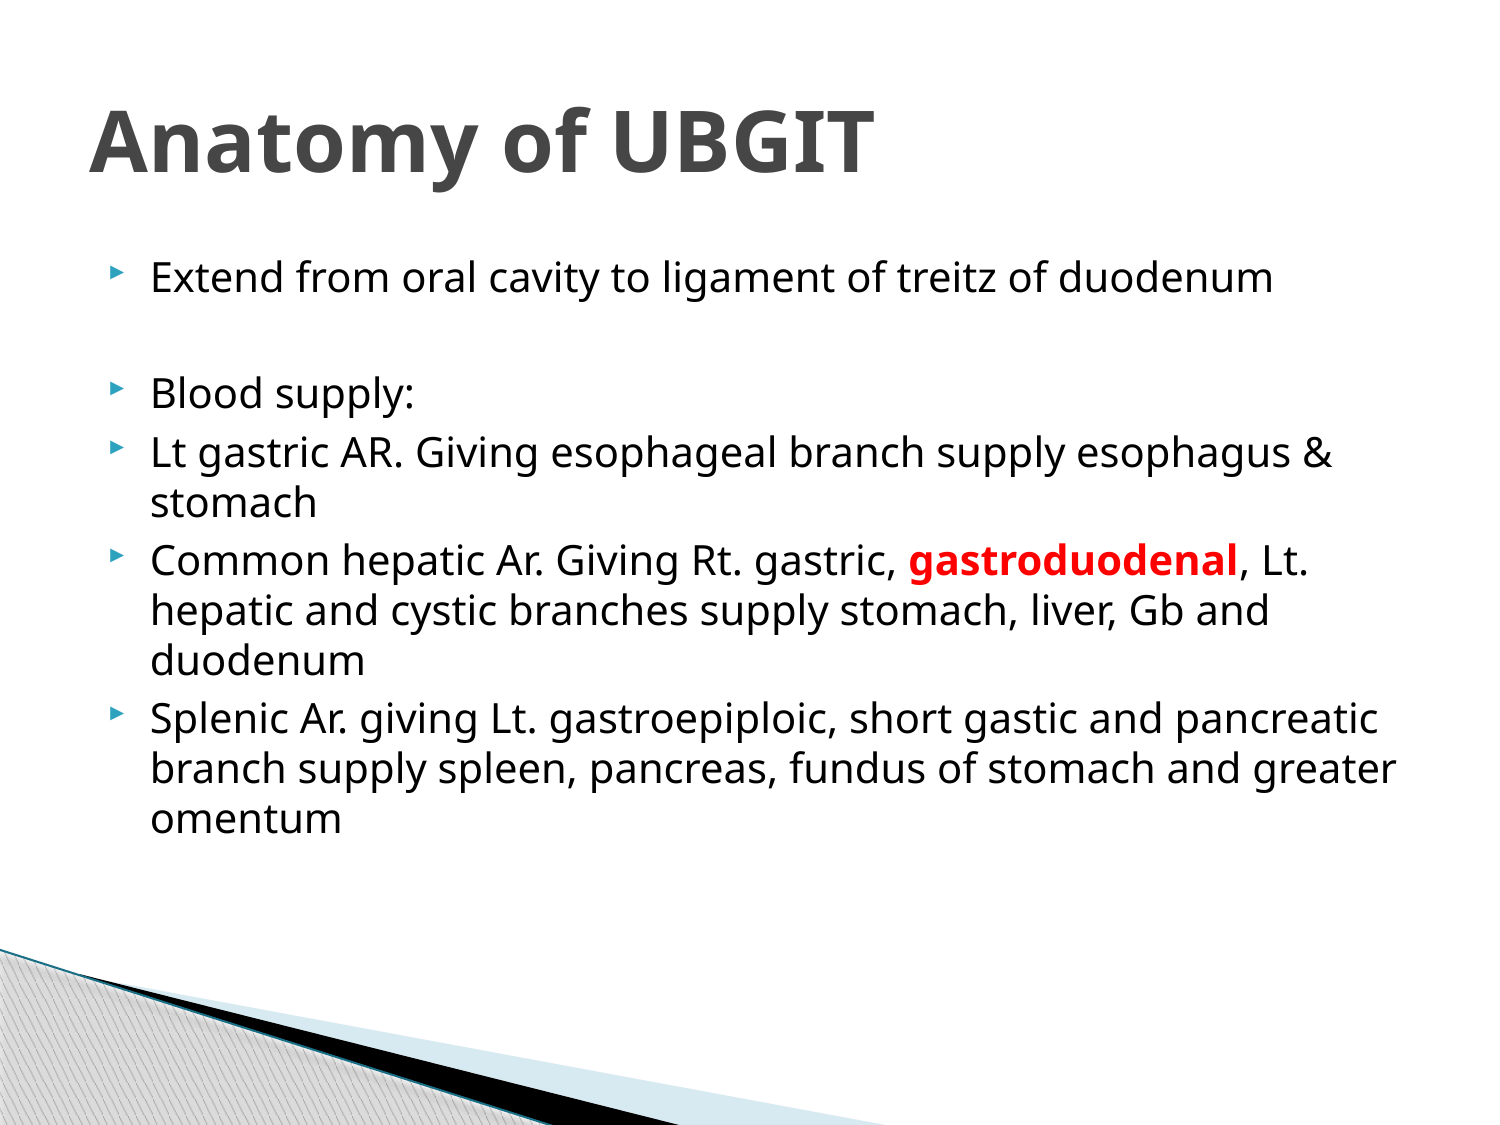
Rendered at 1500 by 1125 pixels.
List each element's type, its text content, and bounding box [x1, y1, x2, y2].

list Extend from oral cavity to ligament of treitz of duodenum Blood supply: Lt gastric AR. Giving esophageal branch supply esophagus & stomach Common hepatic Ar. Giving Rt. gastric, gastroduodenal, Lt. hepatic and cystic branches supply stomach, liver, Gb and duodenum Splenic Ar. giving Lt. gastroepiploic, short gastic and pancreatic branch supply spleen, pancreas, fundus of stomach and greater omentum [74, 242, 1426, 1083]
title Anatomy of UBGIT [75, 45, 1425, 233]
